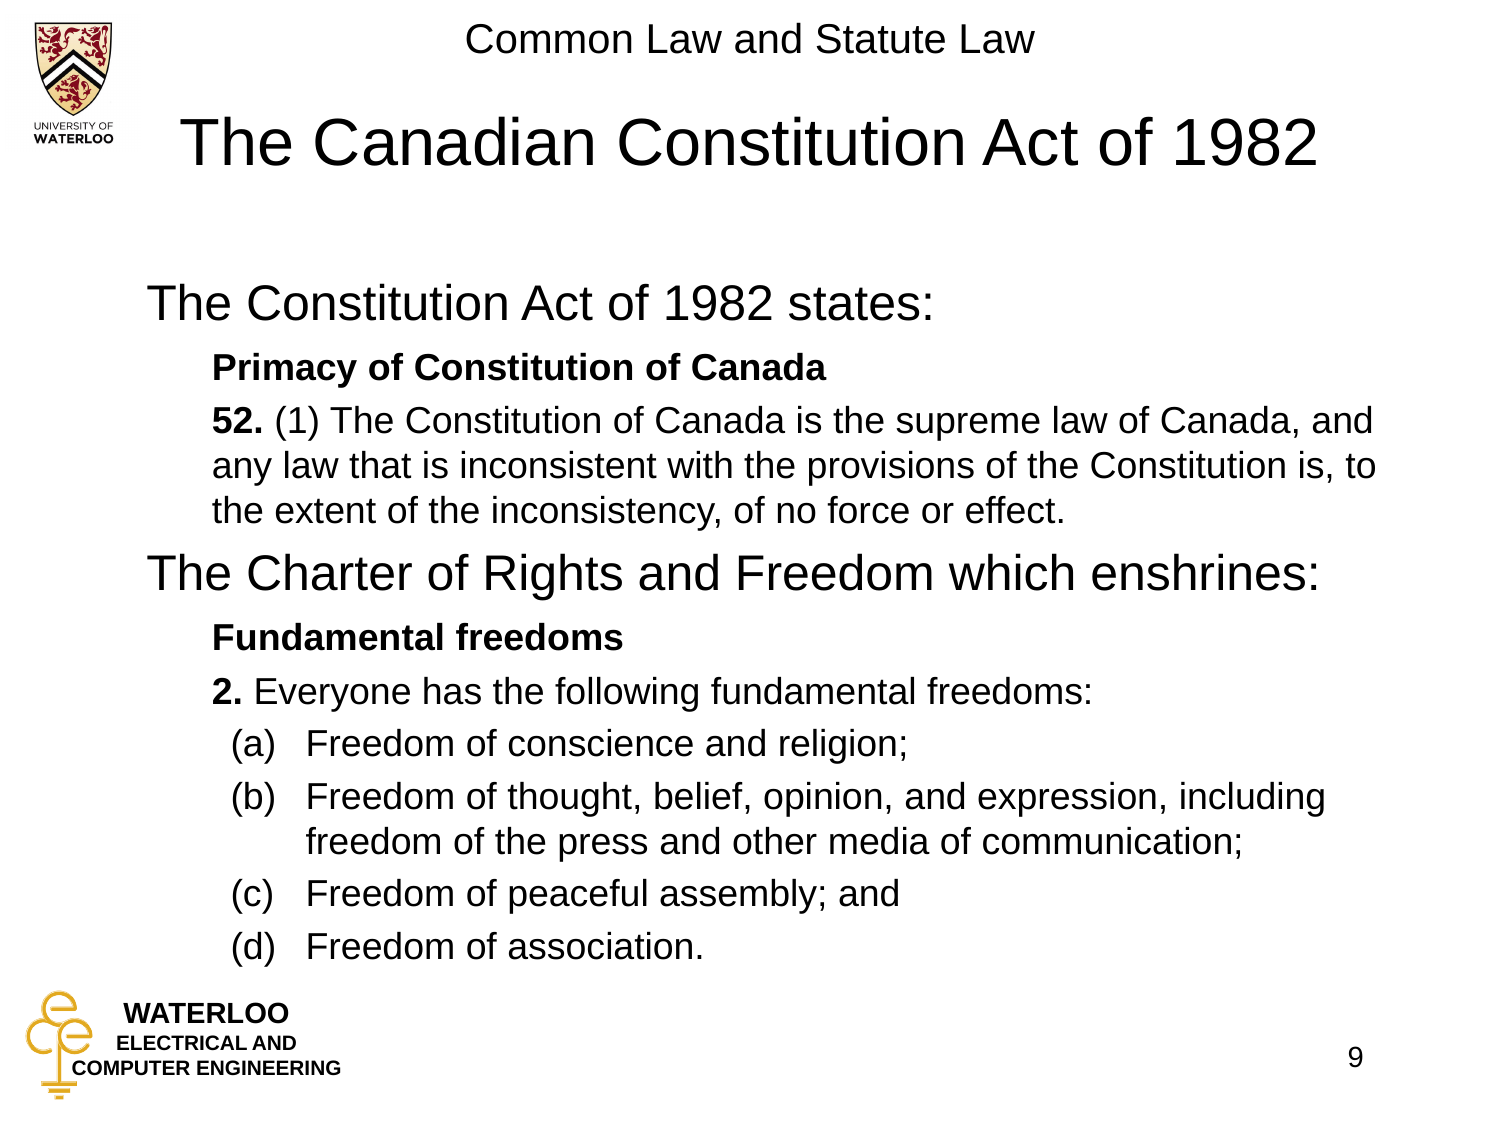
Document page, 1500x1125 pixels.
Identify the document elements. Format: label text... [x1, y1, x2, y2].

title The Canadian Constitution Act of 1982 [74, 44, 1426, 233]
picture [21, 986, 97, 1104]
list The Constitution Act of 1982 states: Primacy of Constitution of Canada 52. (1) The Constitution of Canada is the supreme law of Canada, and any law that is inconsistent with the provisions of the Constitution is, to the extent of the inconsistency, of no force or effect. The Charter of Rights and Freedom which enshrines: Fundamental freedoms 2. Everyone has the following fundamental freedoms: Freedom of conscience and religion; Freedom of thought, belief, opinion, and expression, including freedom of the press and other media of communication; Freedom of peaceful assembly; and Freedom of association. [74, 262, 1426, 932]
picture [5, 14, 141, 152]
